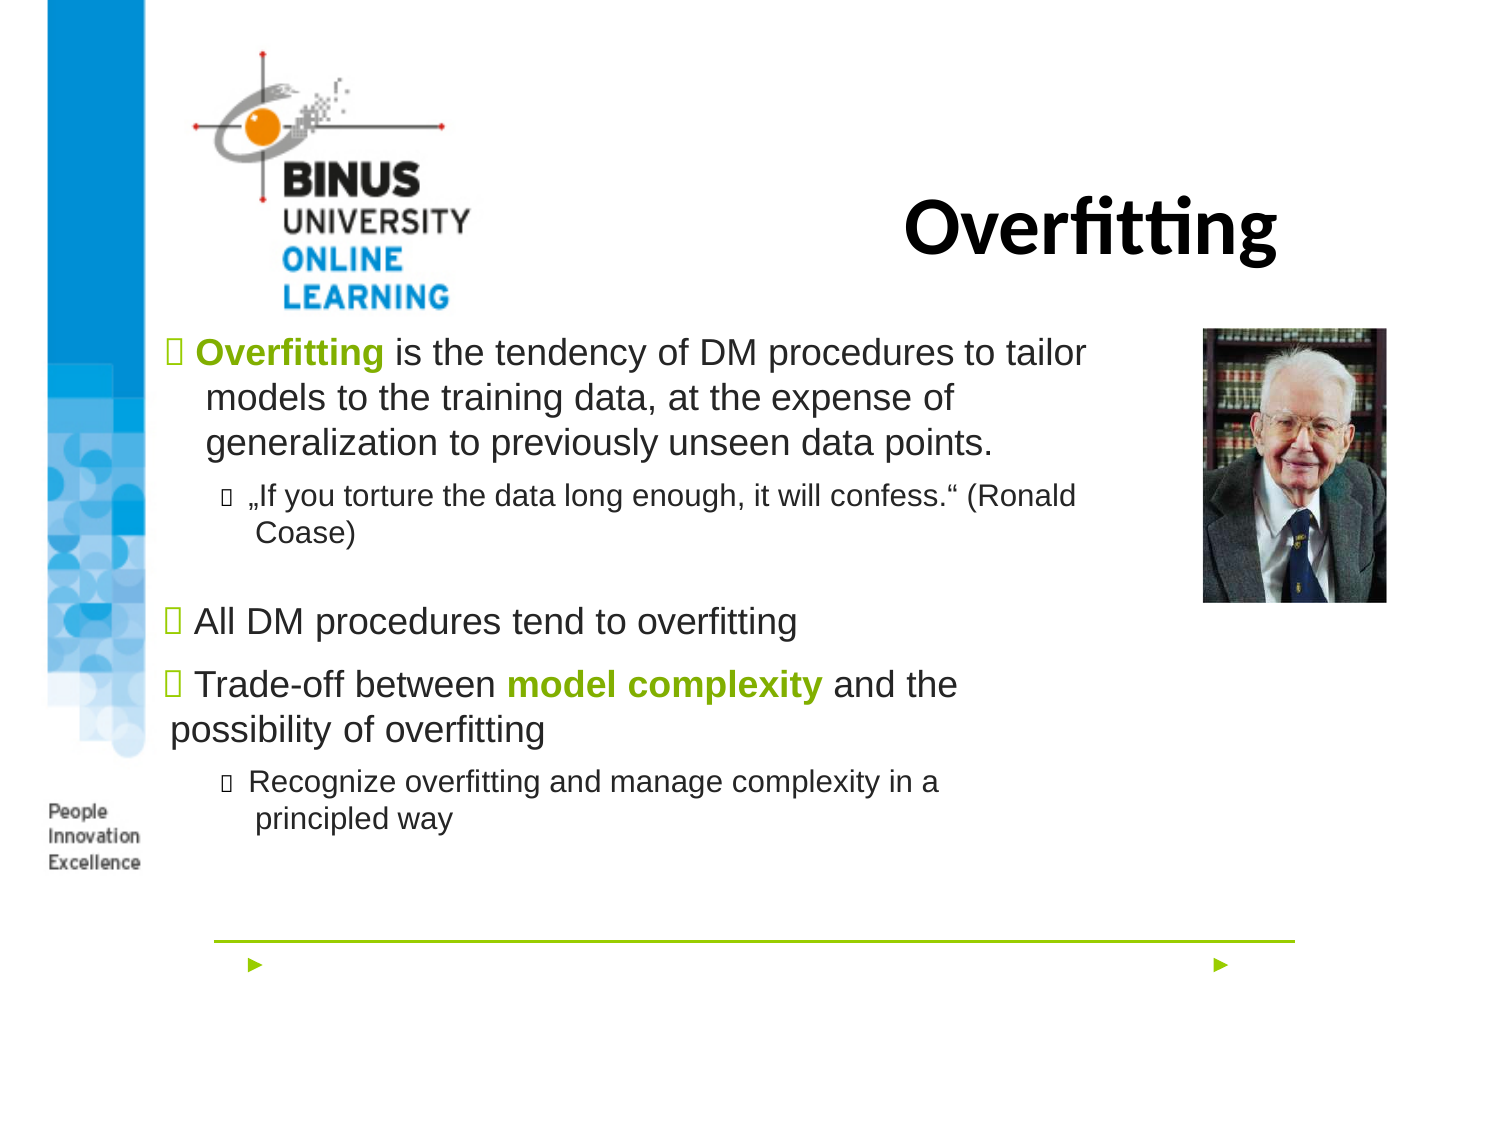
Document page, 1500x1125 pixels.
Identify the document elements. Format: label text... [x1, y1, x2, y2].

text_box [1213, 957, 1229, 973]
title Overfitting [249, 101, 1279, 316]
picture [0, 0, 1500, 1125]
text_box  Overfitting is the tendency of DM procedures to tailor models to the training data, at the expense of generalization to previously unseen data points.  „If you torture the data long enough, it will confess.“ (Ronald Coase)  All DM procedures tend to overfitting  Trade-off between model complexity and the possibility of overfitting  Recognize overfitting and manage complexity in a principled way [161, 328, 1107, 836]
text_box [1202, 328, 1387, 603]
text_box [247, 957, 263, 973]
